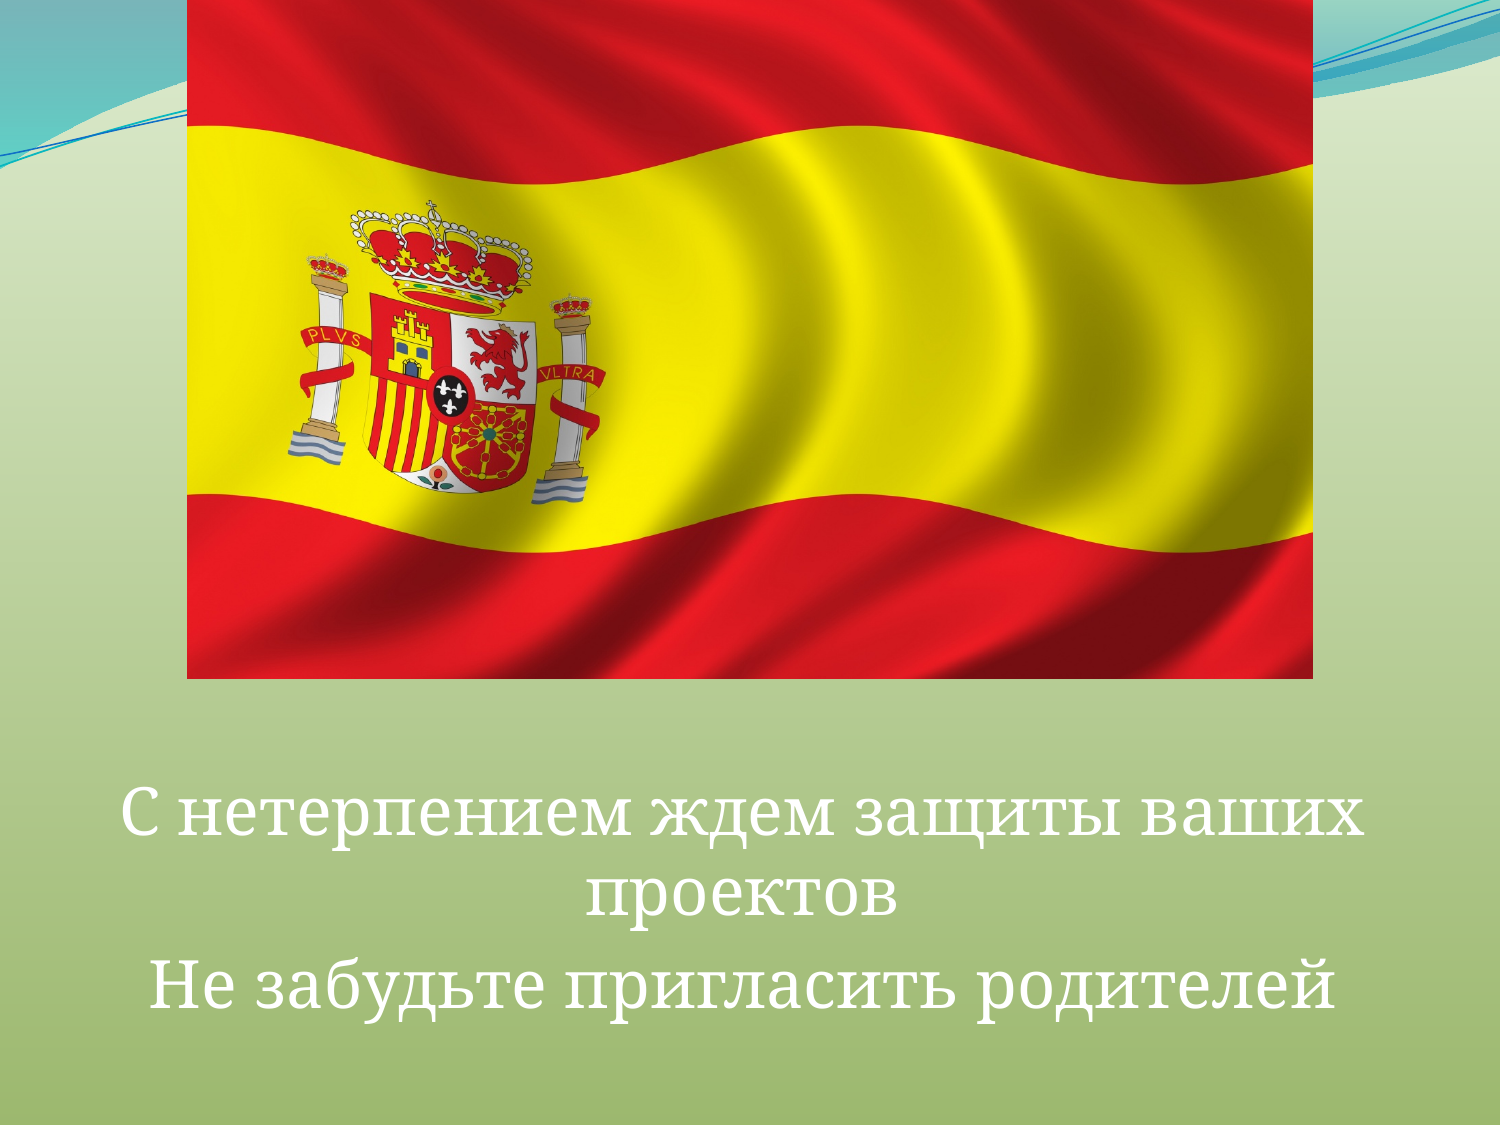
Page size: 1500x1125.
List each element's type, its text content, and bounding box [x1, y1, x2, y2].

picture [187, 0, 1313, 680]
list С нетерпением ждем защиты ваших проектов Не забудьте пригласить родителей [105, 761, 1381, 1010]
